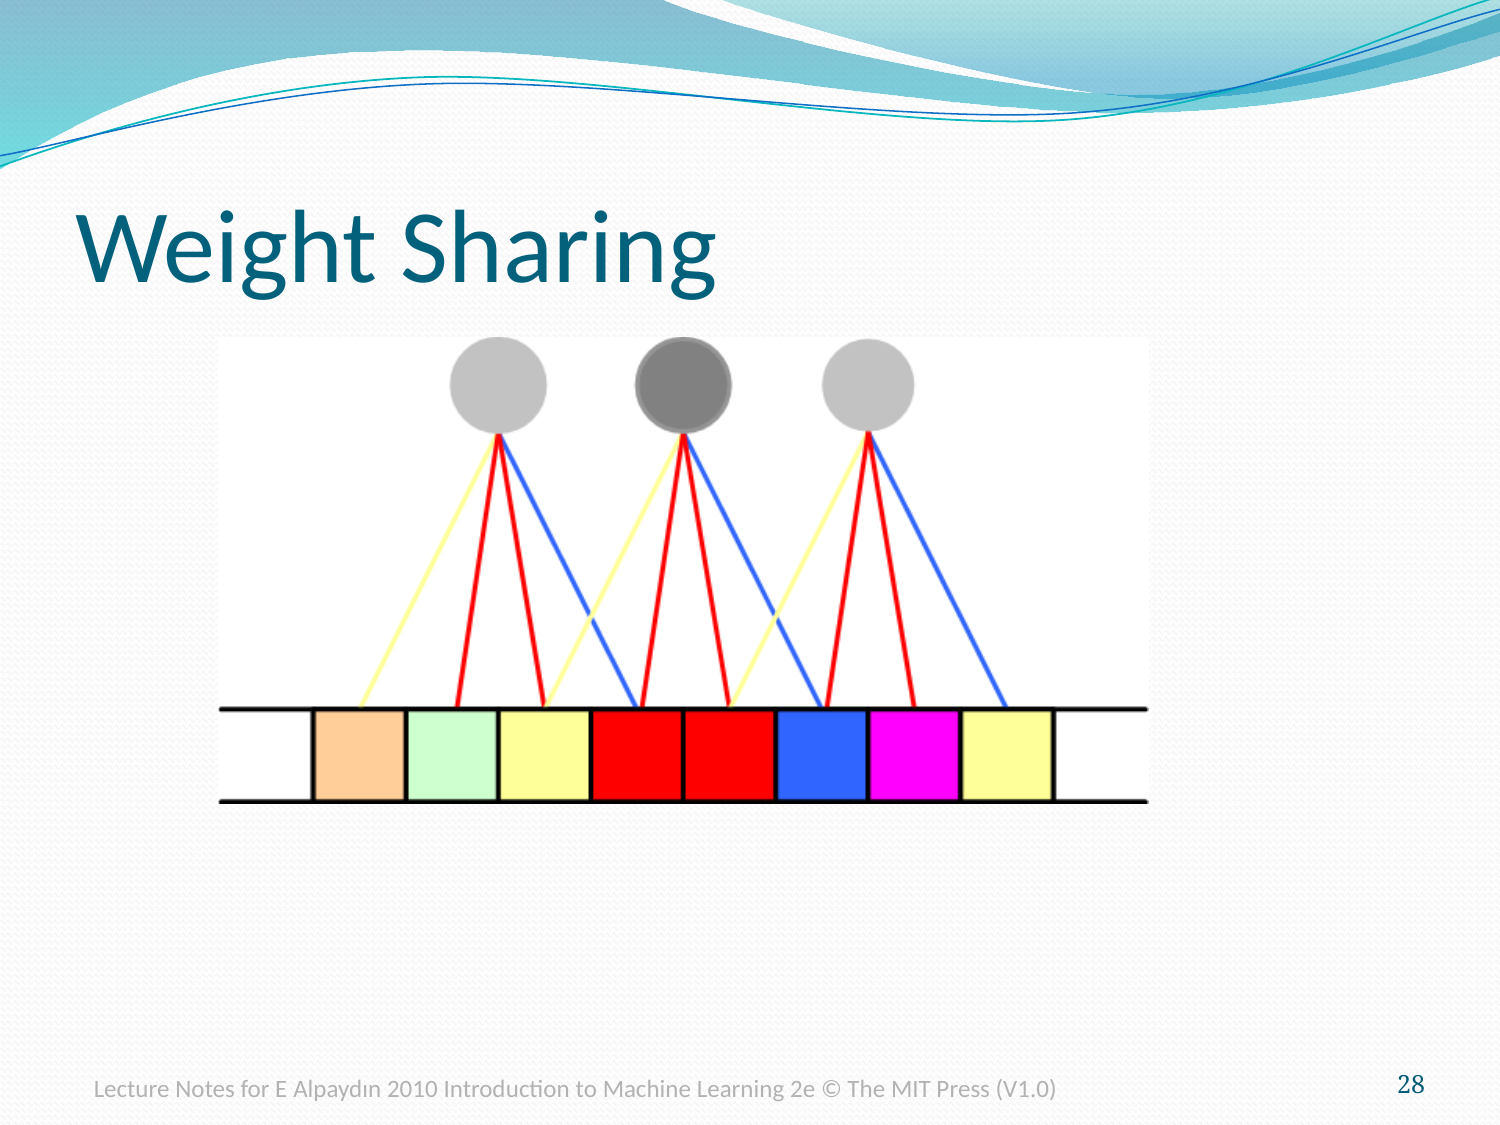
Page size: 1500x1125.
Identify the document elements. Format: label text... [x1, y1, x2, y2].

title Weight Sharing [75, 115, 1425, 303]
picture [218, 337, 1149, 804]
slide_number 28 [1299, 1042, 1425, 1103]
footer Lecture Notes for E Alpaydın 2010 Introduction to Machine Learning 2e © The MIT Press (V1.0) [93, 1042, 1254, 1103]
